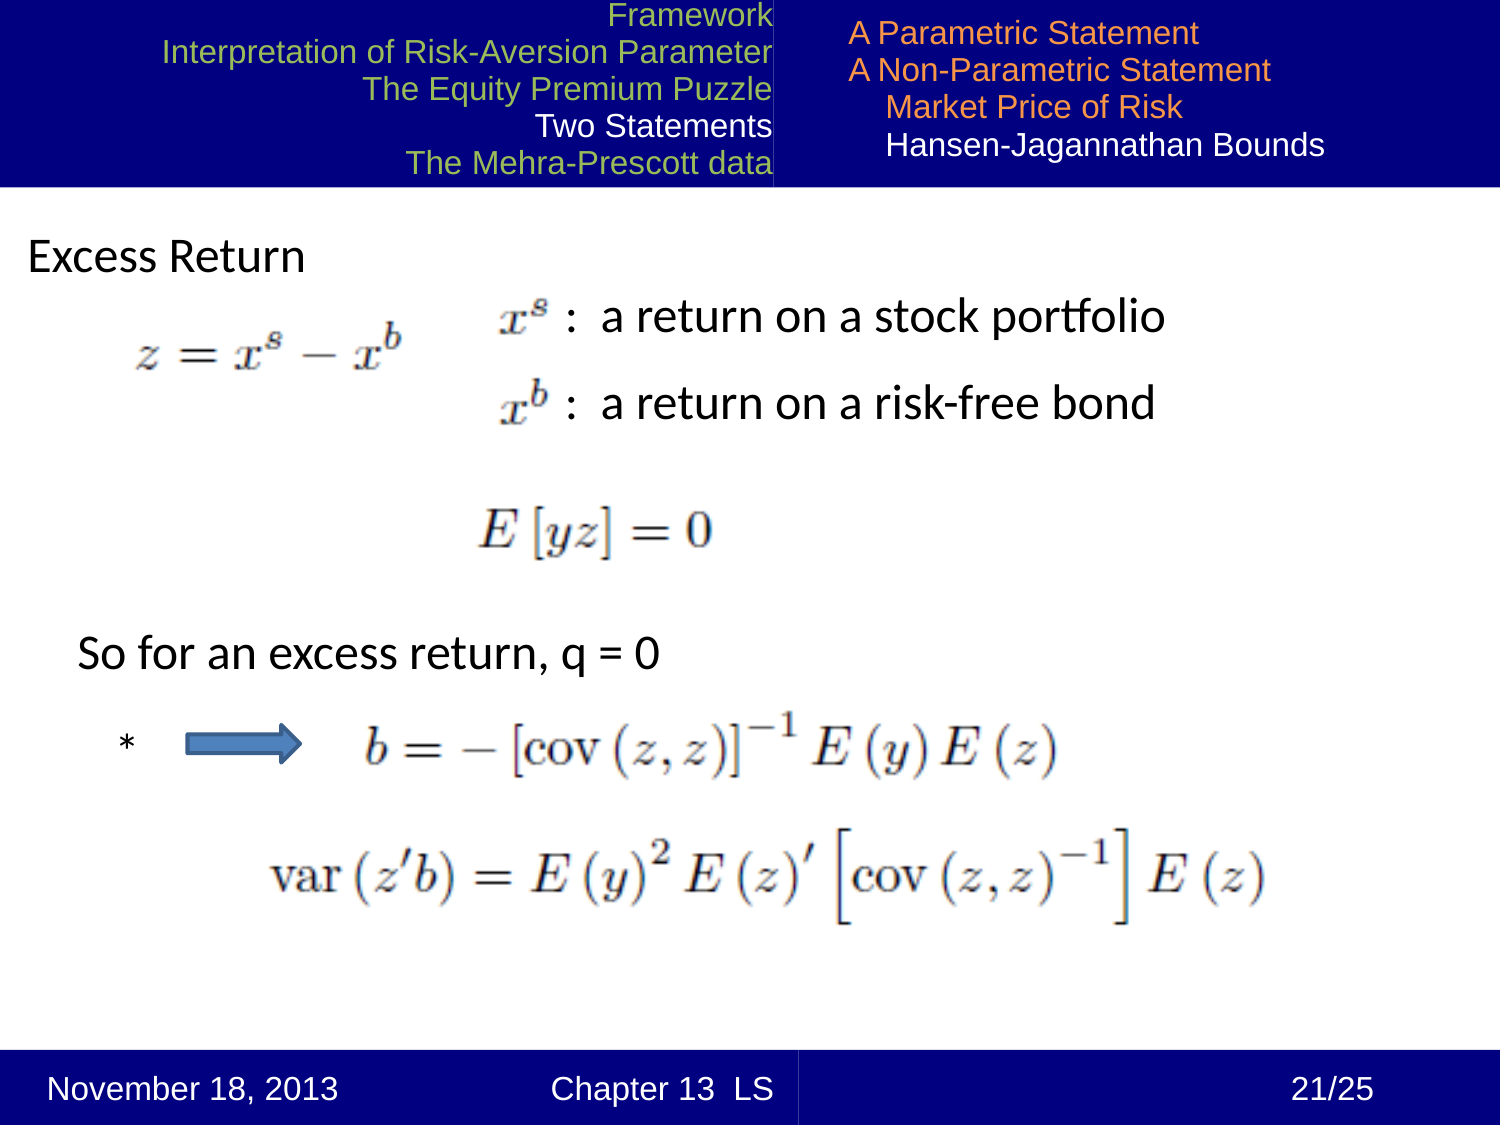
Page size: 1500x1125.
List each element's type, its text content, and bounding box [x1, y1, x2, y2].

text_box [185, 723, 303, 765]
text_box So for an excess return, q = 0 [62, 612, 774, 688]
picture [462, 474, 715, 576]
picture [112, 312, 413, 389]
picture [324, 699, 1068, 796]
text_box November 18, 2013 Chapter 13 LS [0, 1049, 798, 1125]
picture [491, 274, 568, 351]
picture [245, 813, 1276, 938]
text_box A Parametric Statement A Non-Parametric Statement Market Price of Risk Hansen-Jagannathan Bounds [773, 0, 1500, 188]
text_box Excess Return [12, 215, 863, 291]
picture [496, 374, 563, 438]
text_box 21/25 [798, 1049, 1500, 1125]
text_box * [99, 712, 163, 788]
text_box : a return on a stock portfolio [569, 274, 1413, 350]
text_box Framework Interpretation of Risk-Aversion Parameter The Equity Premium Puzzle Two Statements The Mehra-Prescott data [0, 0, 773, 188]
text_box : a return on a risk-free bond [549, 362, 1413, 438]
